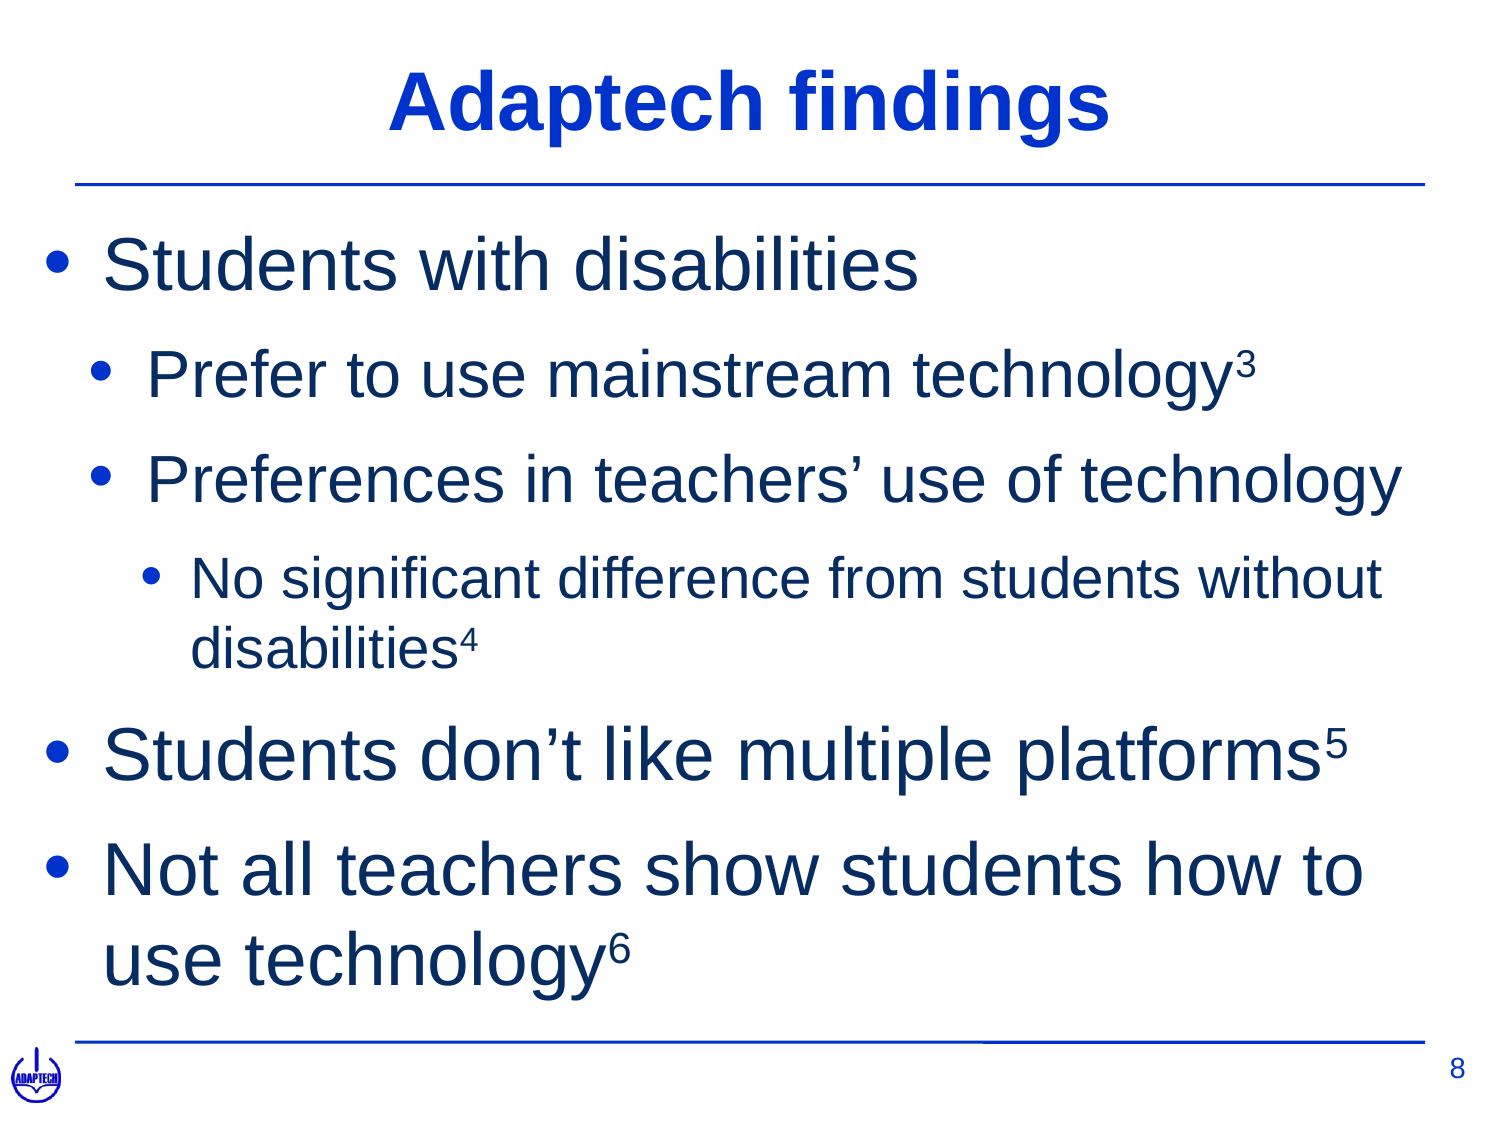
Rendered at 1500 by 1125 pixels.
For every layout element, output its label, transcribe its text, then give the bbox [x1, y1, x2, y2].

picture [11, 1047, 61, 1103]
slide_number 8 [1415, 1042, 1500, 1106]
list Students with disabilities Prefer to use mainstream technology3 Preferences in teachers’ use of technology No significant difference from students without disabilities4 Students don’t like multiple platforms5 Not all teachers show students how to use technology6 [28, 208, 1472, 1010]
title Adaptech findings [75, 42, 1425, 155]
